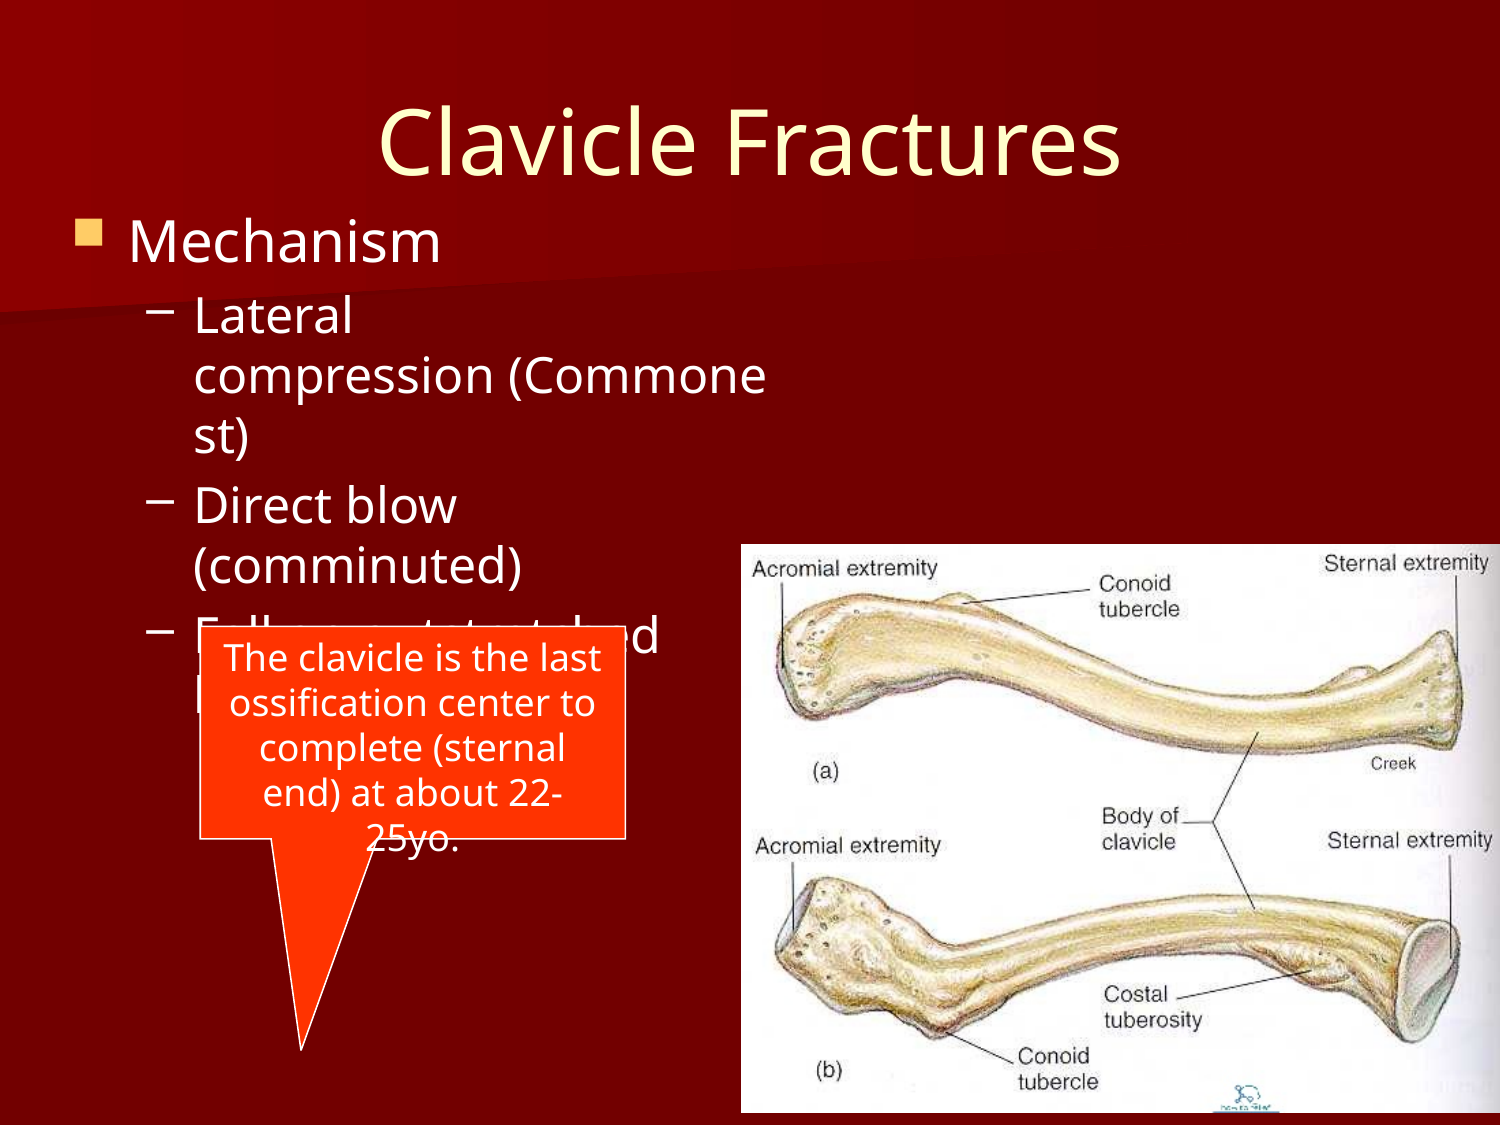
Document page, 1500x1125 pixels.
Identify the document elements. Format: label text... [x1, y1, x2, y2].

list Mechanism Lateral compression (Commonest) Direct blow (comminuted) Fall on outstretched hand [55, 196, 805, 660]
text_box The clavicle is the last ossification center to complete (sternal end) at about 22-25yo. [200, 626, 626, 1051]
picture [740, 543, 1500, 1113]
title Clavicle Fractures [74, 44, 1426, 233]
